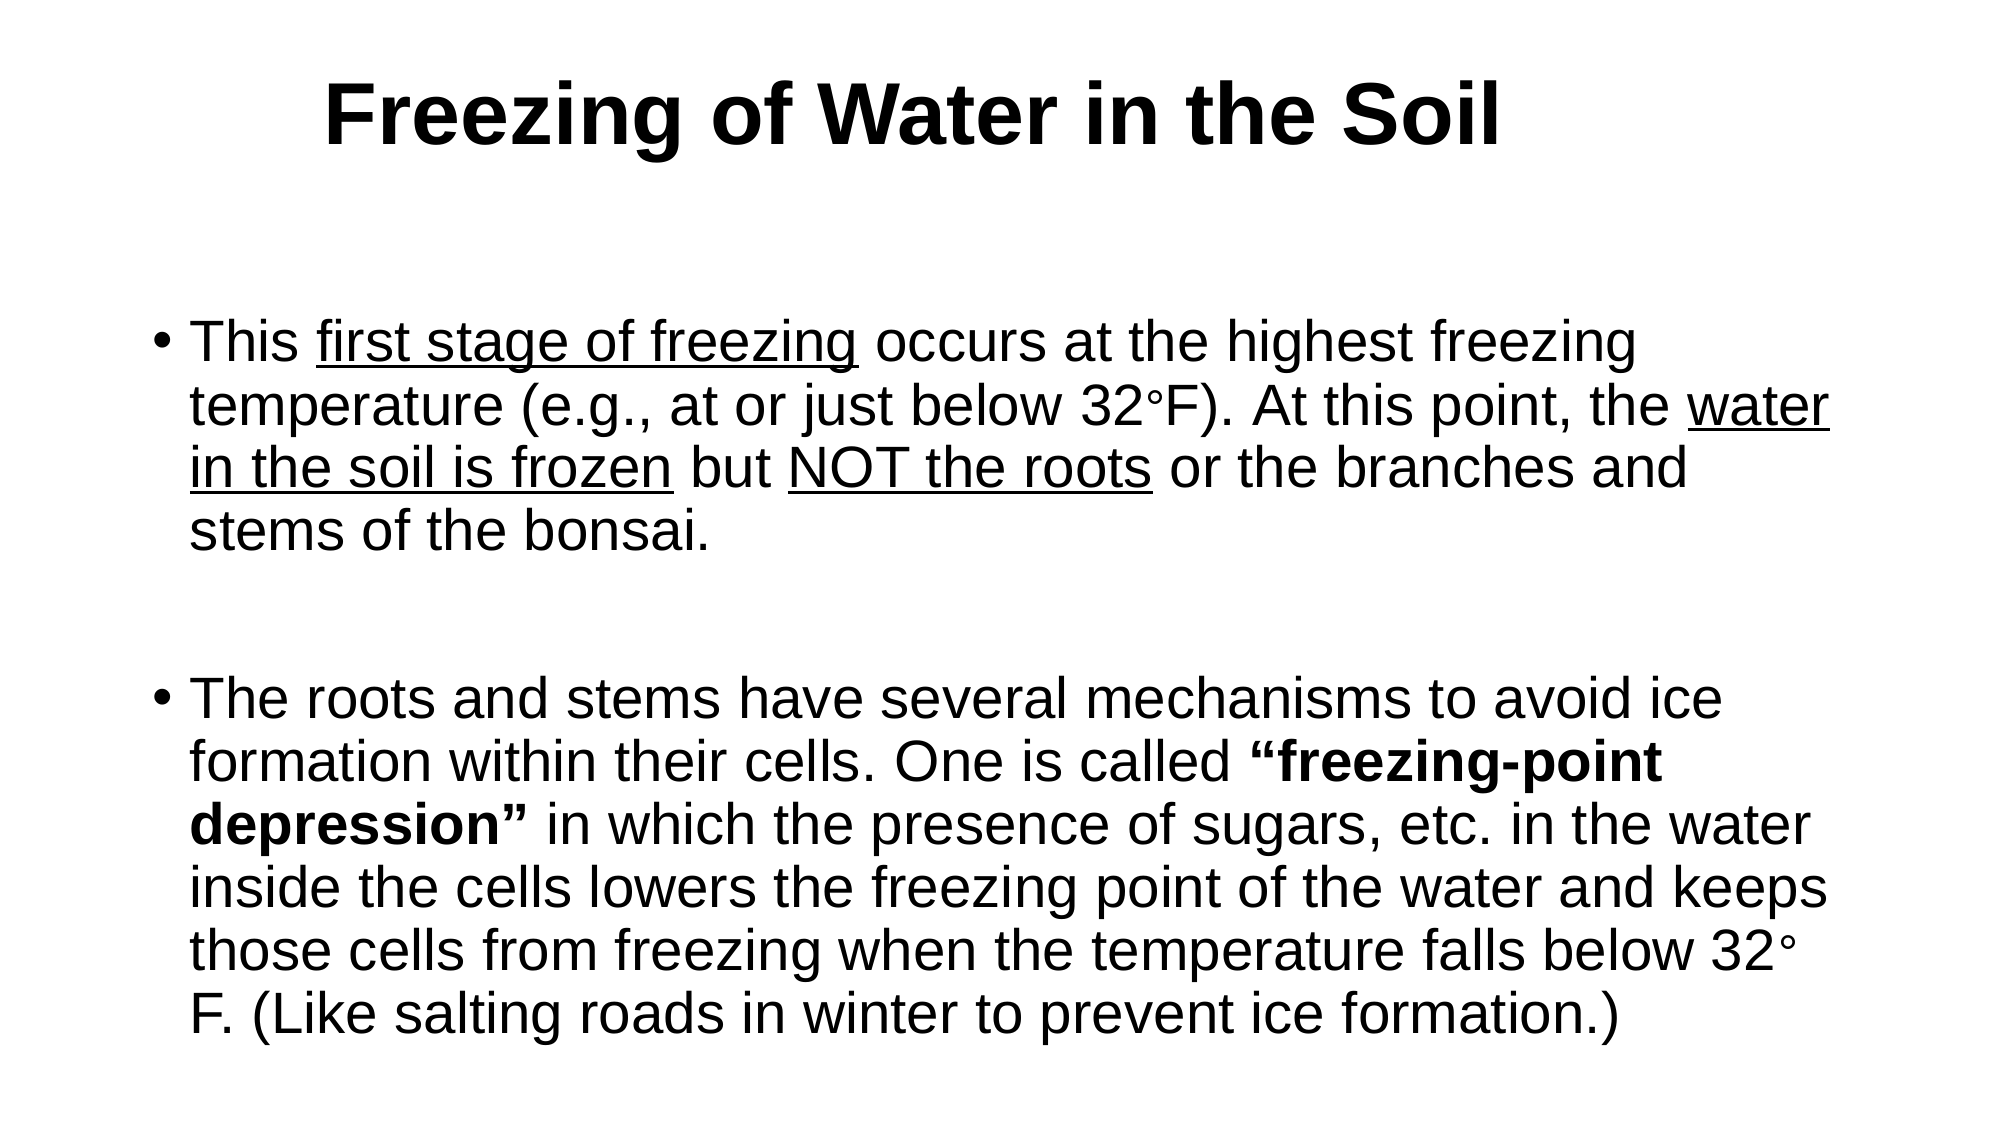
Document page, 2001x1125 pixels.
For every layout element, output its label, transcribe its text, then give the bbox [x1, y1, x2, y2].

list This first stage of freezing occurs at the highest freezing temperature (e.g., at or just below 32°F). At this point, the water in the soil is frozen but NOT the roots or the branches and stems of the bonsai. The roots and stems have several mechanisms to avoid ice formation within their cells. One is called “freezing-point depression” in which the presence of sugars, etc. in the water inside the cells lowers the freezing point of the water and keeps those cells from freezing when the temperature falls below 32° F. (Like salting roads in winter to prevent ice formation.) [137, 213, 1863, 1066]
title Freezing of Water in the Soil [137, 59, 1863, 213]
